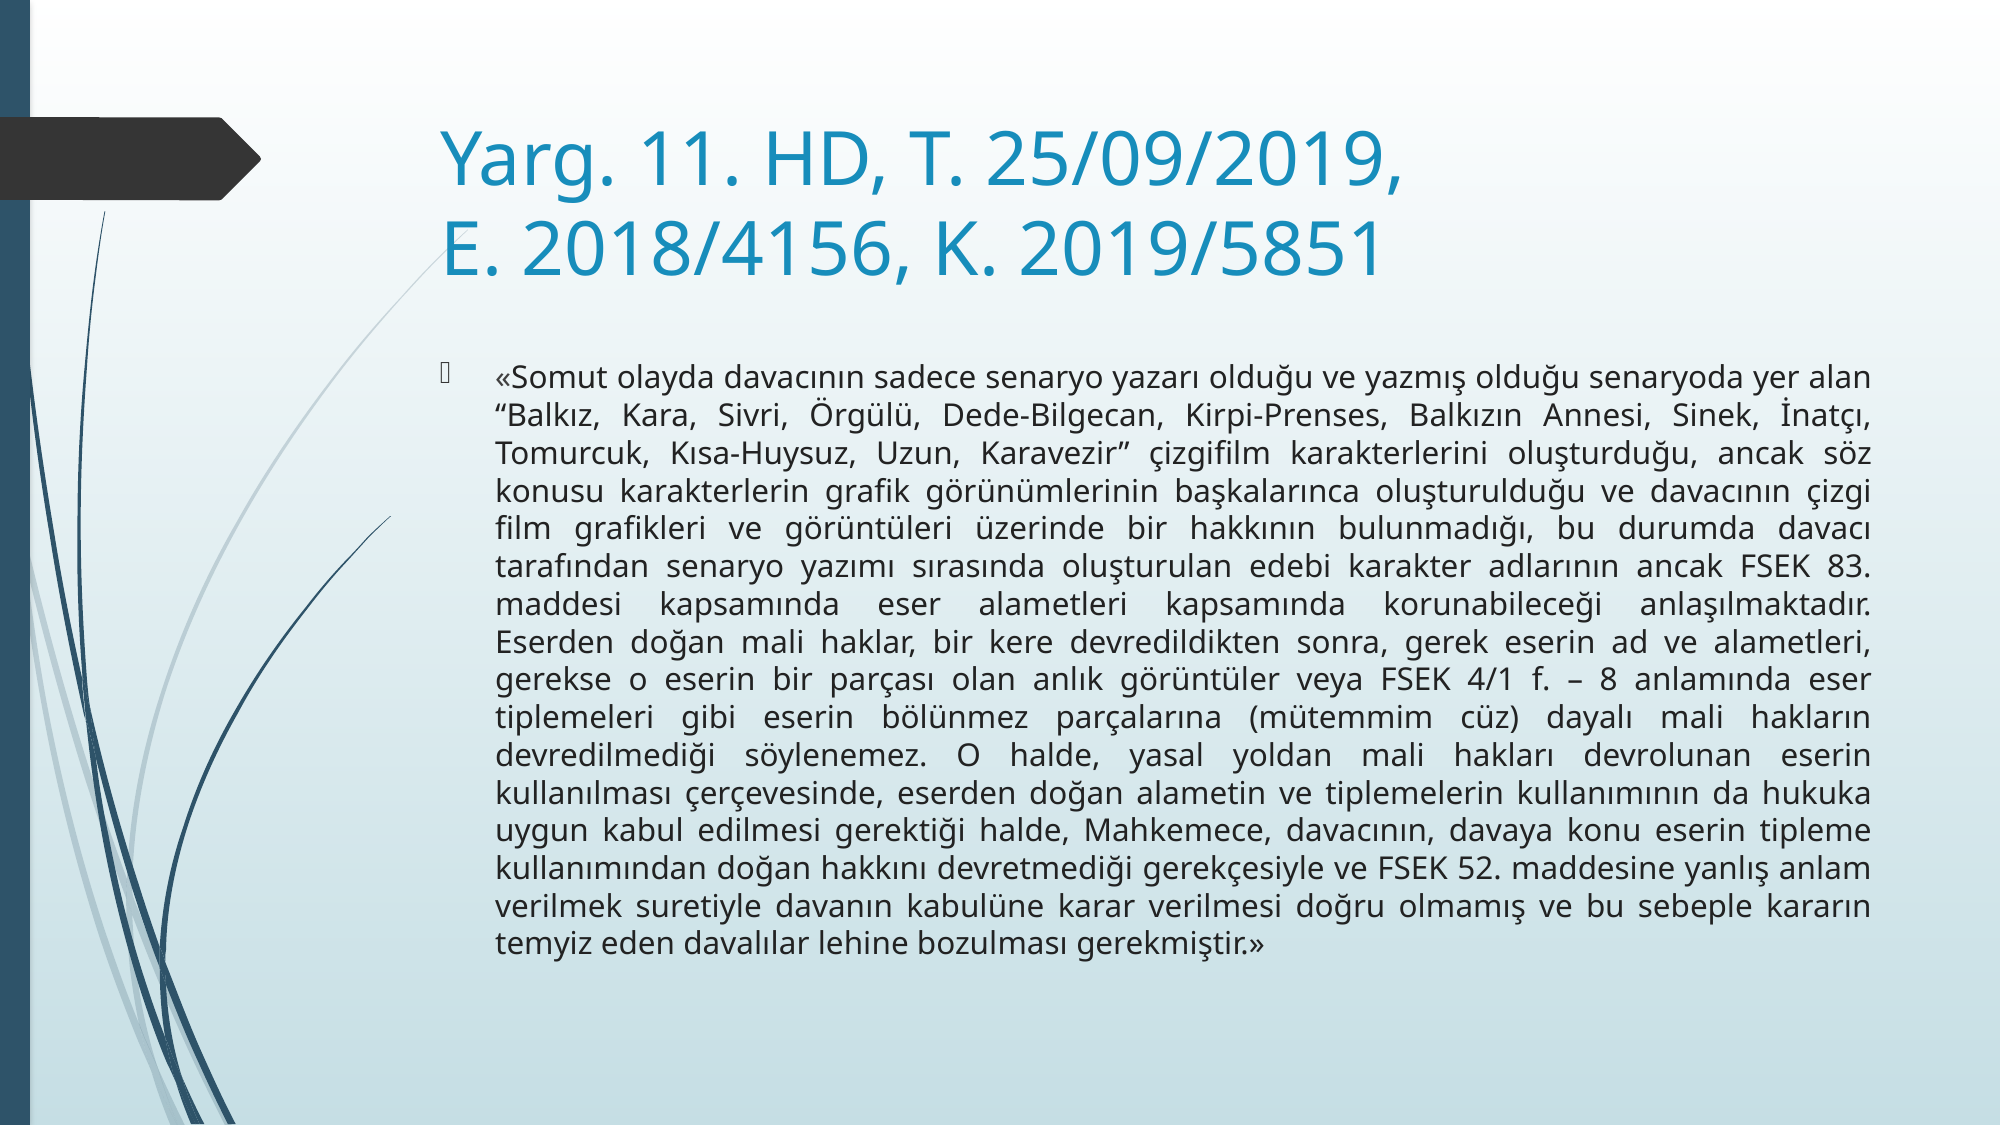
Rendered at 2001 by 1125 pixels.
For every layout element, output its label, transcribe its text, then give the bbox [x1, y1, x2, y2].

list «Somut olayda davacının sadece senaryo yazarı olduğu ve yazmış olduğu senaryoda yer alan “Balkız, Kara, Sivri, Örgülü, Dede-Bilgecan, Kirpi-Prenses, Balkızın Annesi, Sinek, İnatçı, Tomurcuk, Kısa-Huysuz, Uzun, Karavezir” çizgifilm karakterlerini oluşturduğu, ancak söz konusu karakterlerin grafik görünümlerinin başkalarınca oluşturulduğu ve davacının çizgi film grafikleri ve görüntüleri üzerinde bir hakkının bulunmadığı, bu durumda davacı tarafından senaryo yazımı sırasında oluşturulan edebi karakter adlarının ancak FSEK 83. maddesi kapsamında eser alametleri kapsamında korunabileceği anlaşılmaktadır. Eserden doğan mali haklar, bir kere devredildikten sonra, gerek eserin ad ve alametleri, gerekse o eserin bir parçası olan anlık görüntüler veya FSEK 4/1 f. – 8 anlamında eser tiplemeleri gibi eserin bölünmez parçalarına (mütemmim cüz) dayalı mali hakların devredilmediği söylenemez. O halde, yasal yoldan mali hakları devrolunan eserin kullanılması çerçevesinde, eserden doğan alametin ve tiplemelerin kullanımının da hukuka uygun kabul edilmesi gerektiği halde, Mahkemece, davacının, davaya konu eserin tipleme kullanımından doğan hakkını devretmediği gerekçesiyle ve FSEK 52. maddesine yanlış anlam verilmek suretiyle davanın kabulüne karar verilmesi doğru olmamış ve bu sebeple kararın temyiz eden davalılar lehine bozulması gerekmiştir.» [424, 350, 1888, 970]
title Yarg. 11. HD, T. 25/09/2019, E. 2018/4156, K. 2019/5851 [425, 102, 1888, 313]
